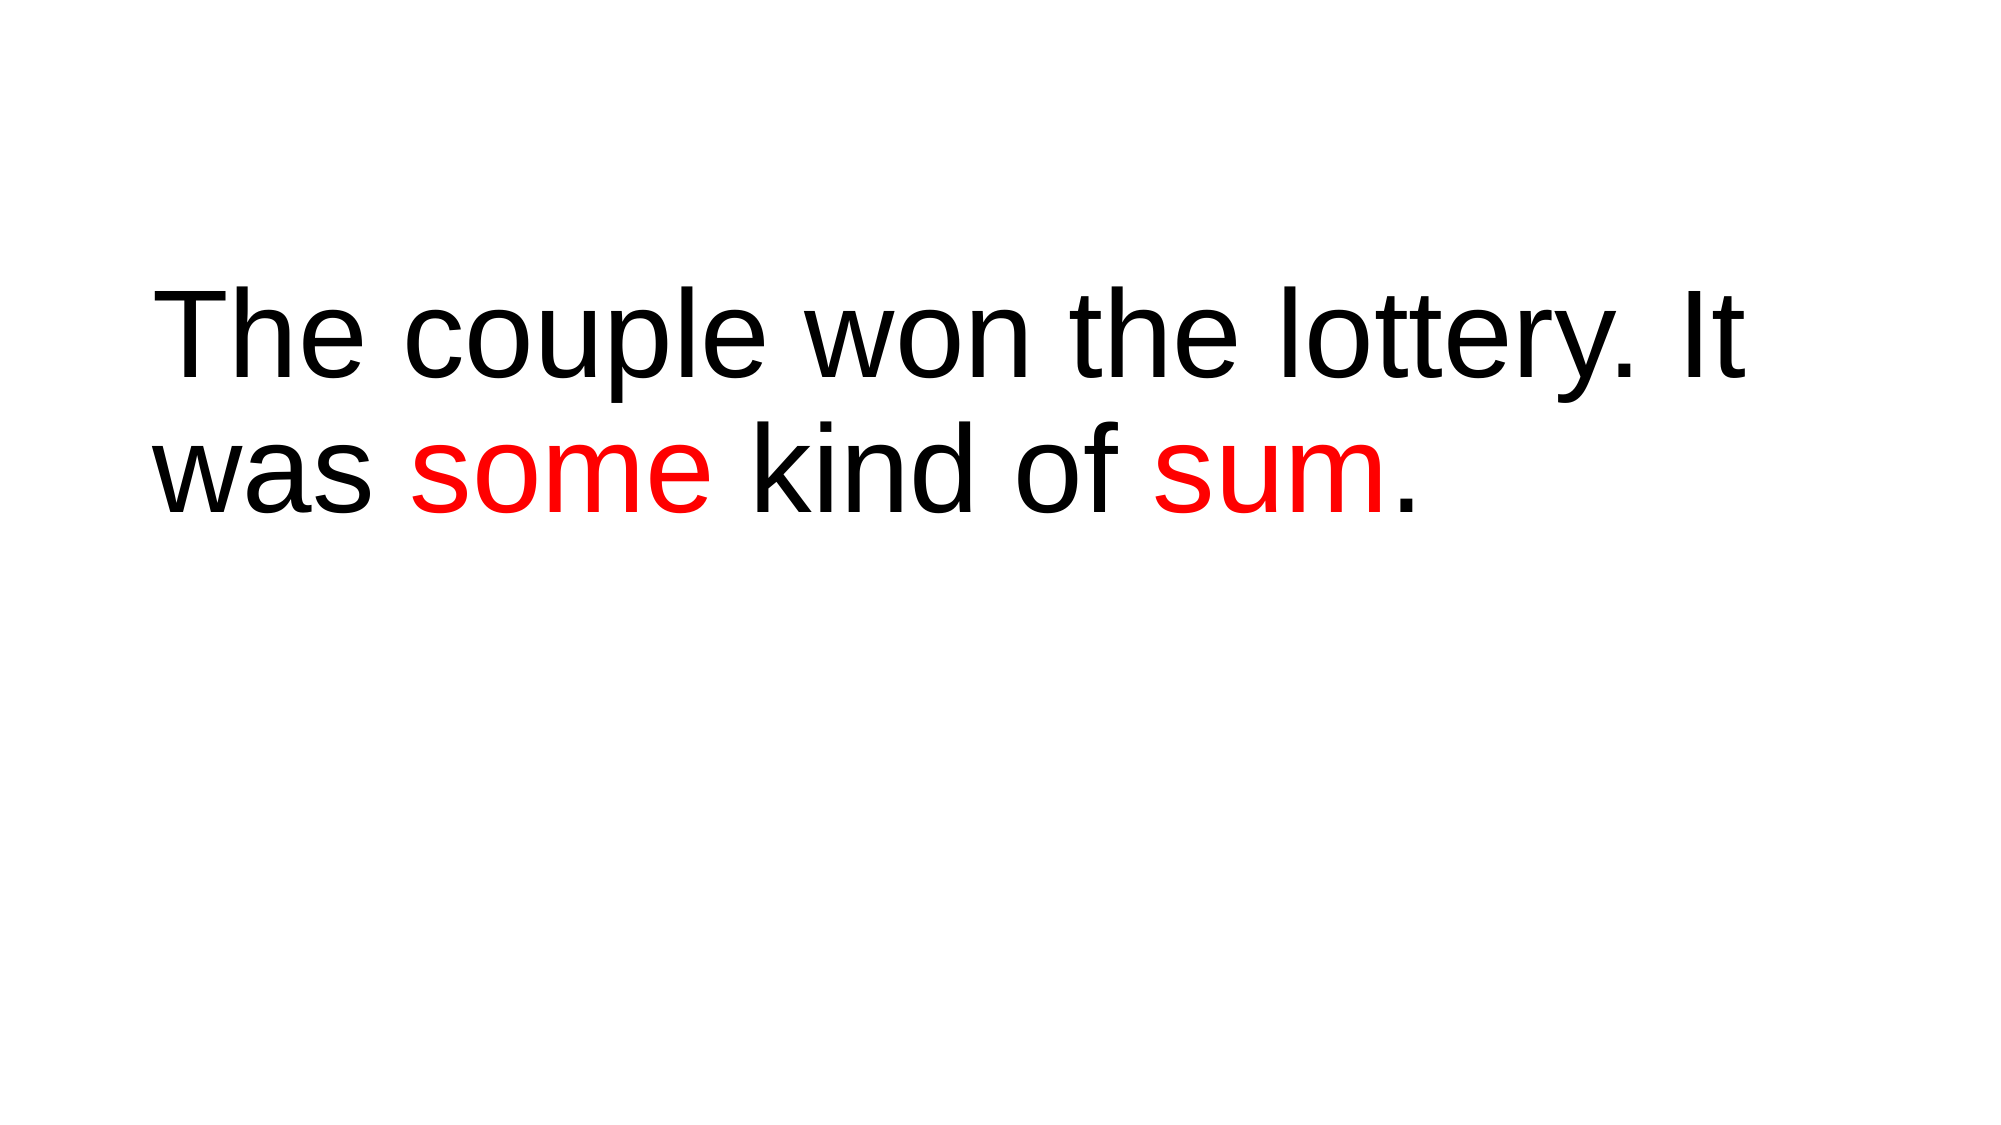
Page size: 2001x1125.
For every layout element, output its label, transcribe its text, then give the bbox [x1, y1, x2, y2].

list The couple won the lottery. It was some kind of sum. [137, 261, 1863, 1014]
